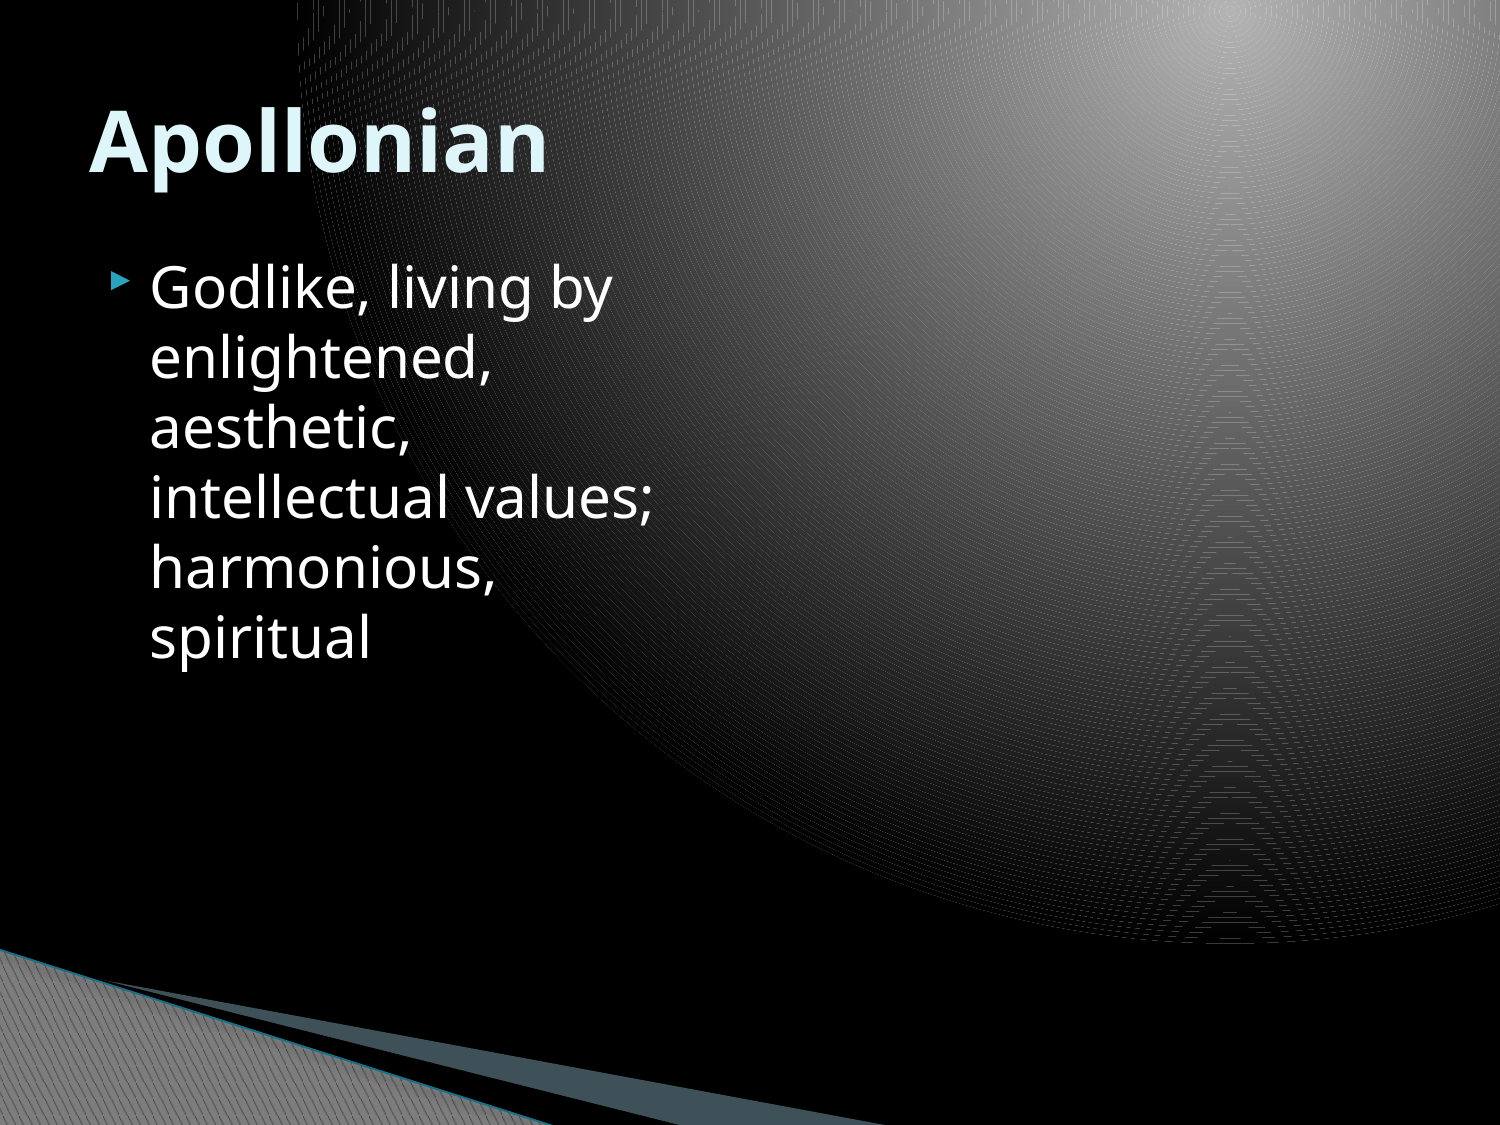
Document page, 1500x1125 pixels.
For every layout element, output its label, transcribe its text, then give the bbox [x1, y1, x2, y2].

list Godlike, living by enlightened, aesthetic, intellectual values; harmonious, spiritual [75, 243, 738, 986]
title Apollonian [75, 45, 1425, 233]
picture [0, 952, 543, 1125]
